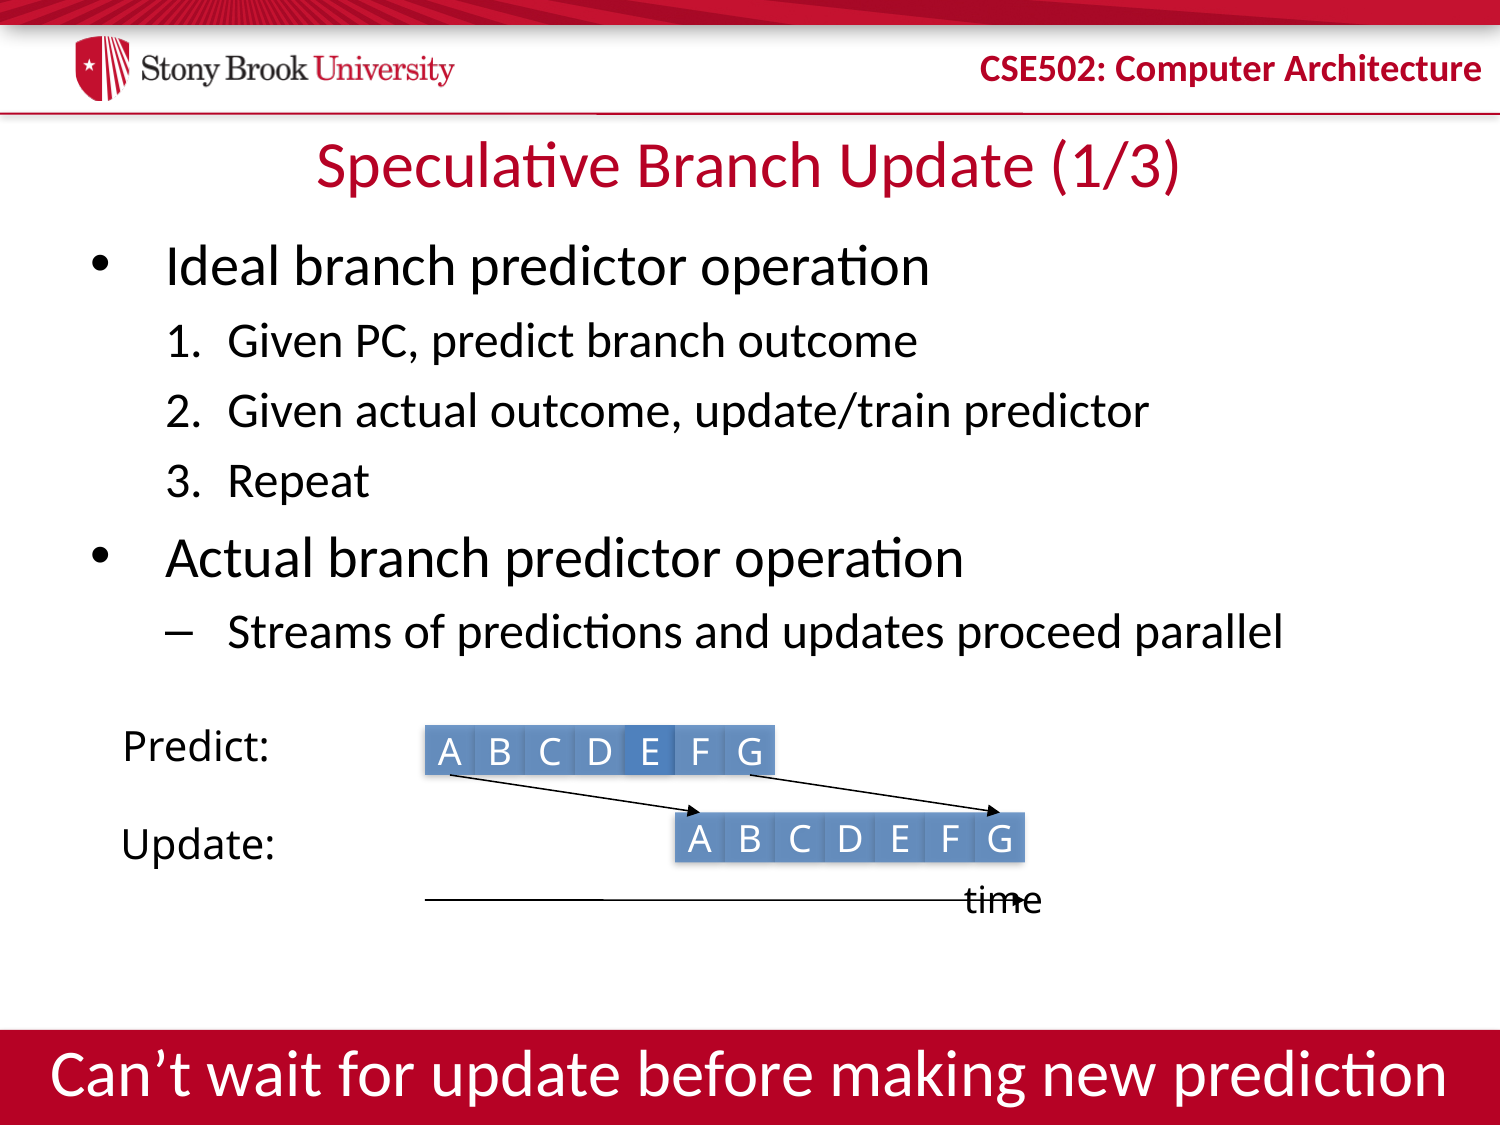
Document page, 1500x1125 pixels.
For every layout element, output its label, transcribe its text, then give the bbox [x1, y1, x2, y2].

picture [0, 0, 1500, 25]
text_box Can’t wait for update before making new prediction [0, 1023, 1500, 1117]
list Ideal branch predictor operation Given PC, predict branch outcome Given actual outcome, update/train predictor Repeat Actual branch predictor operation Streams of predictions and updates proceed parallel [75, 219, 1425, 1023]
title Speculative Branch Update (1/3) [0, 113, 1500, 209]
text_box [190, 712, 1129, 930]
